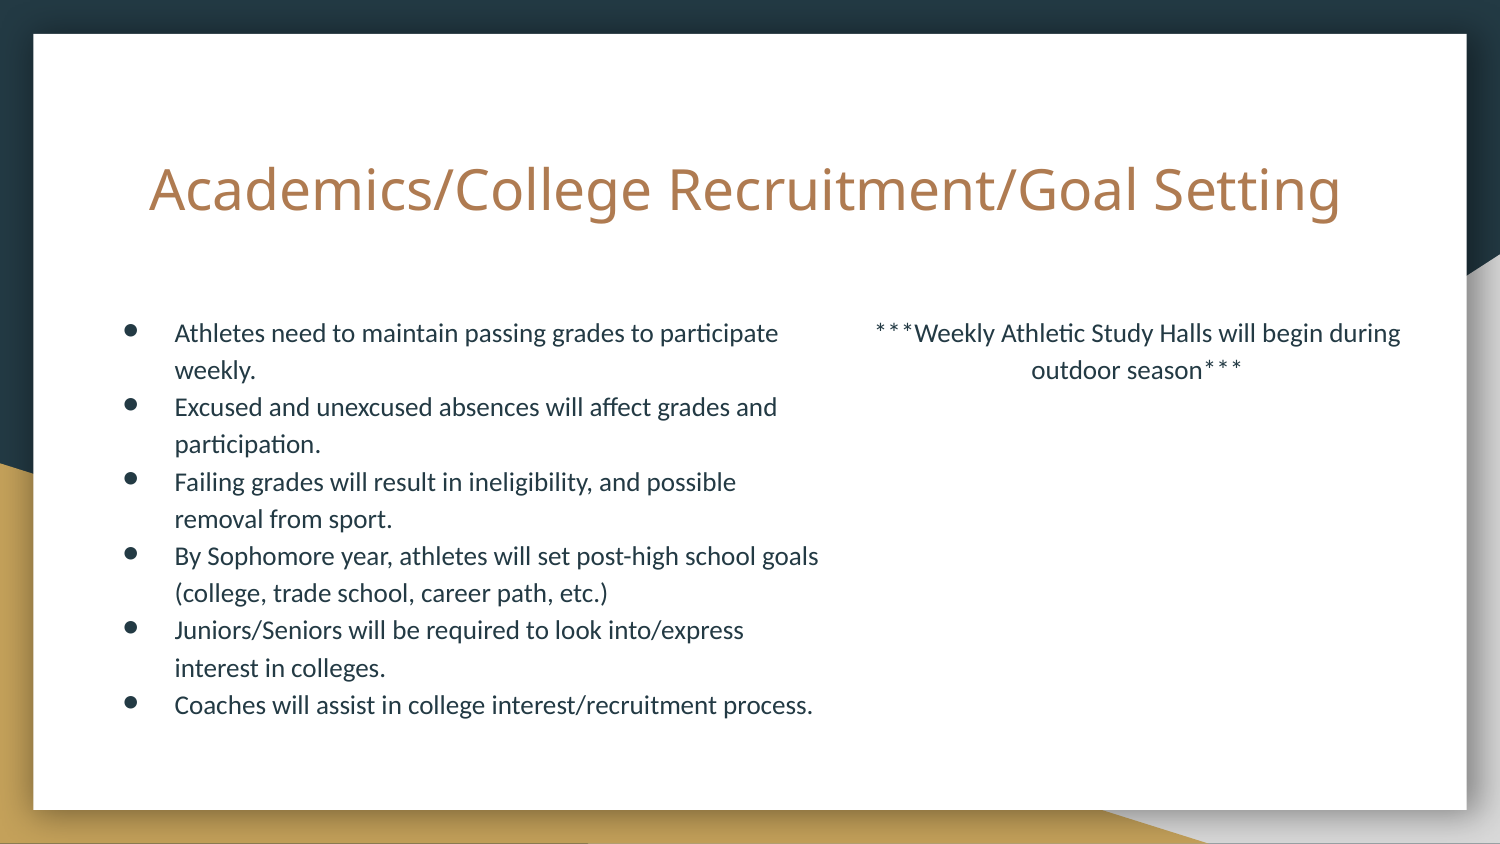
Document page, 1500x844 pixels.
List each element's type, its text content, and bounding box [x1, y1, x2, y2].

title Academics/College Recruitment/Goal Setting [134, 138, 1366, 295]
list ***Weekly Athletic Study Halls will begin during outdoor season*** [835, 295, 1440, 697]
list Athletes need to maintain passing grades to participate weekly. Excused and unexcused absences will affect grades and participation. Failing grades will result in ineligibility, and possible removal from sport. By Sophomore year, athletes will set post-high school goals (college, trade school, career path, etc.) Juniors/Seniors will be required to look into/express interest in colleges. Coaches will assist in college interest/recruitment process. [82, 295, 836, 750]
